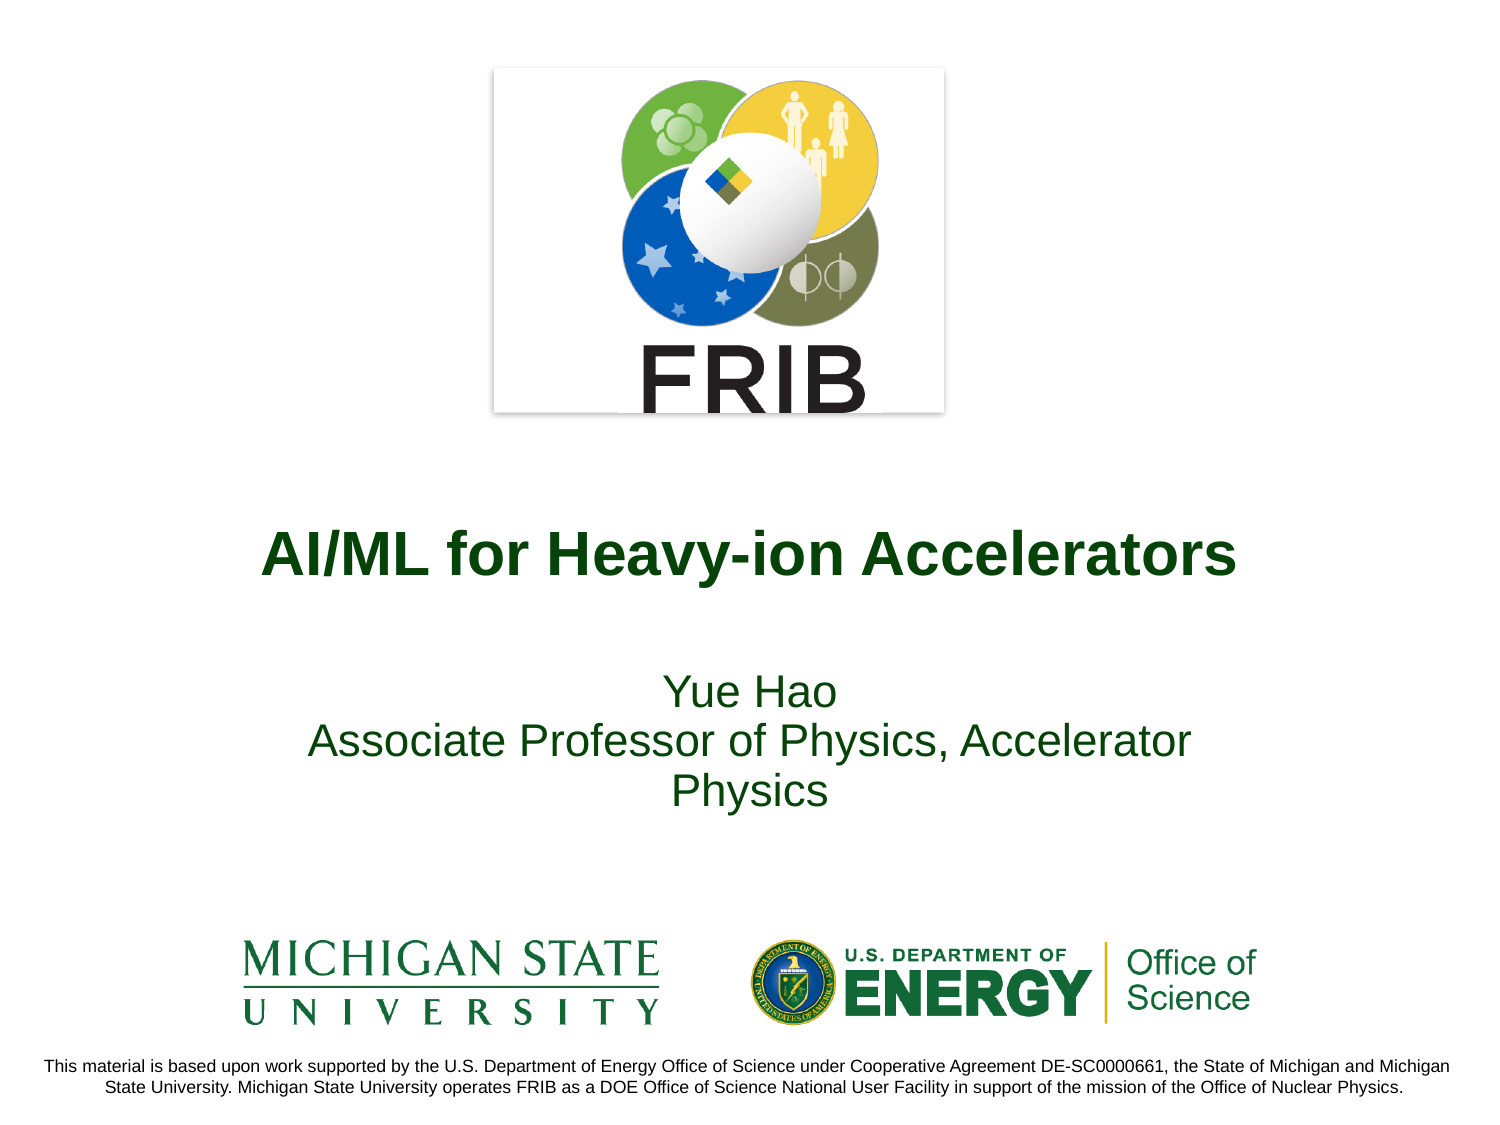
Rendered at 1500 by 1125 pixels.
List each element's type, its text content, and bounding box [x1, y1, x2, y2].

title AI/ML for Heavy-ion Accelerators [11, 517, 1489, 594]
picture [1274, 1084, 1279, 1092]
picture [615, 1082, 623, 1092]
picture [646, 1082, 654, 1092]
subtitle Yue Hao Associate Professor of Physics, Accelerator Physics [249, 667, 1251, 856]
picture [1203, 1082, 1211, 1092]
picture [784, 1084, 789, 1092]
picture [602, 1082, 609, 1092]
picture [11, 0, 1489, 517]
picture [11, 594, 1489, 1092]
